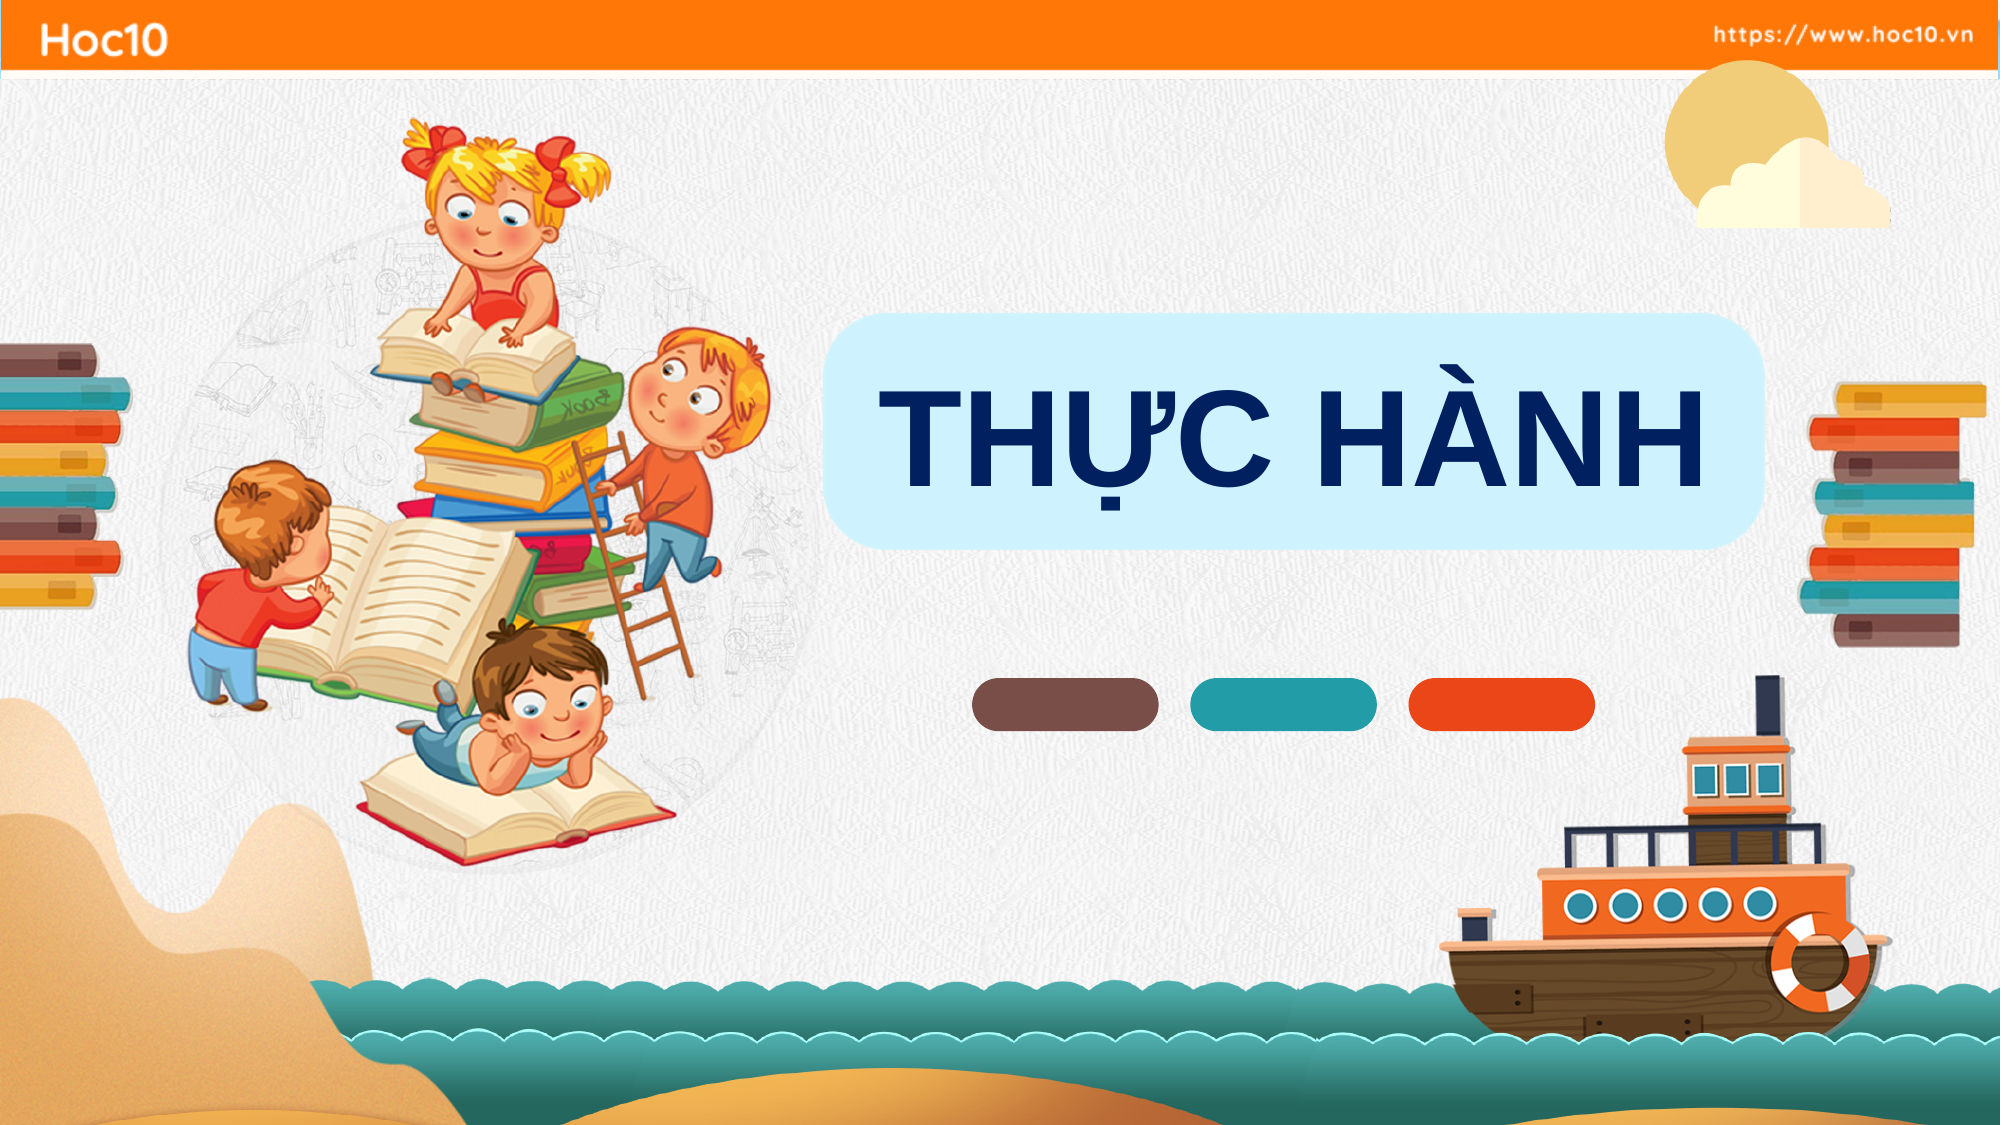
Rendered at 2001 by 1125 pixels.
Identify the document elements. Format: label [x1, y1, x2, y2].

picture [0, 0, 2000, 1125]
text_box [1664, 60, 1891, 228]
